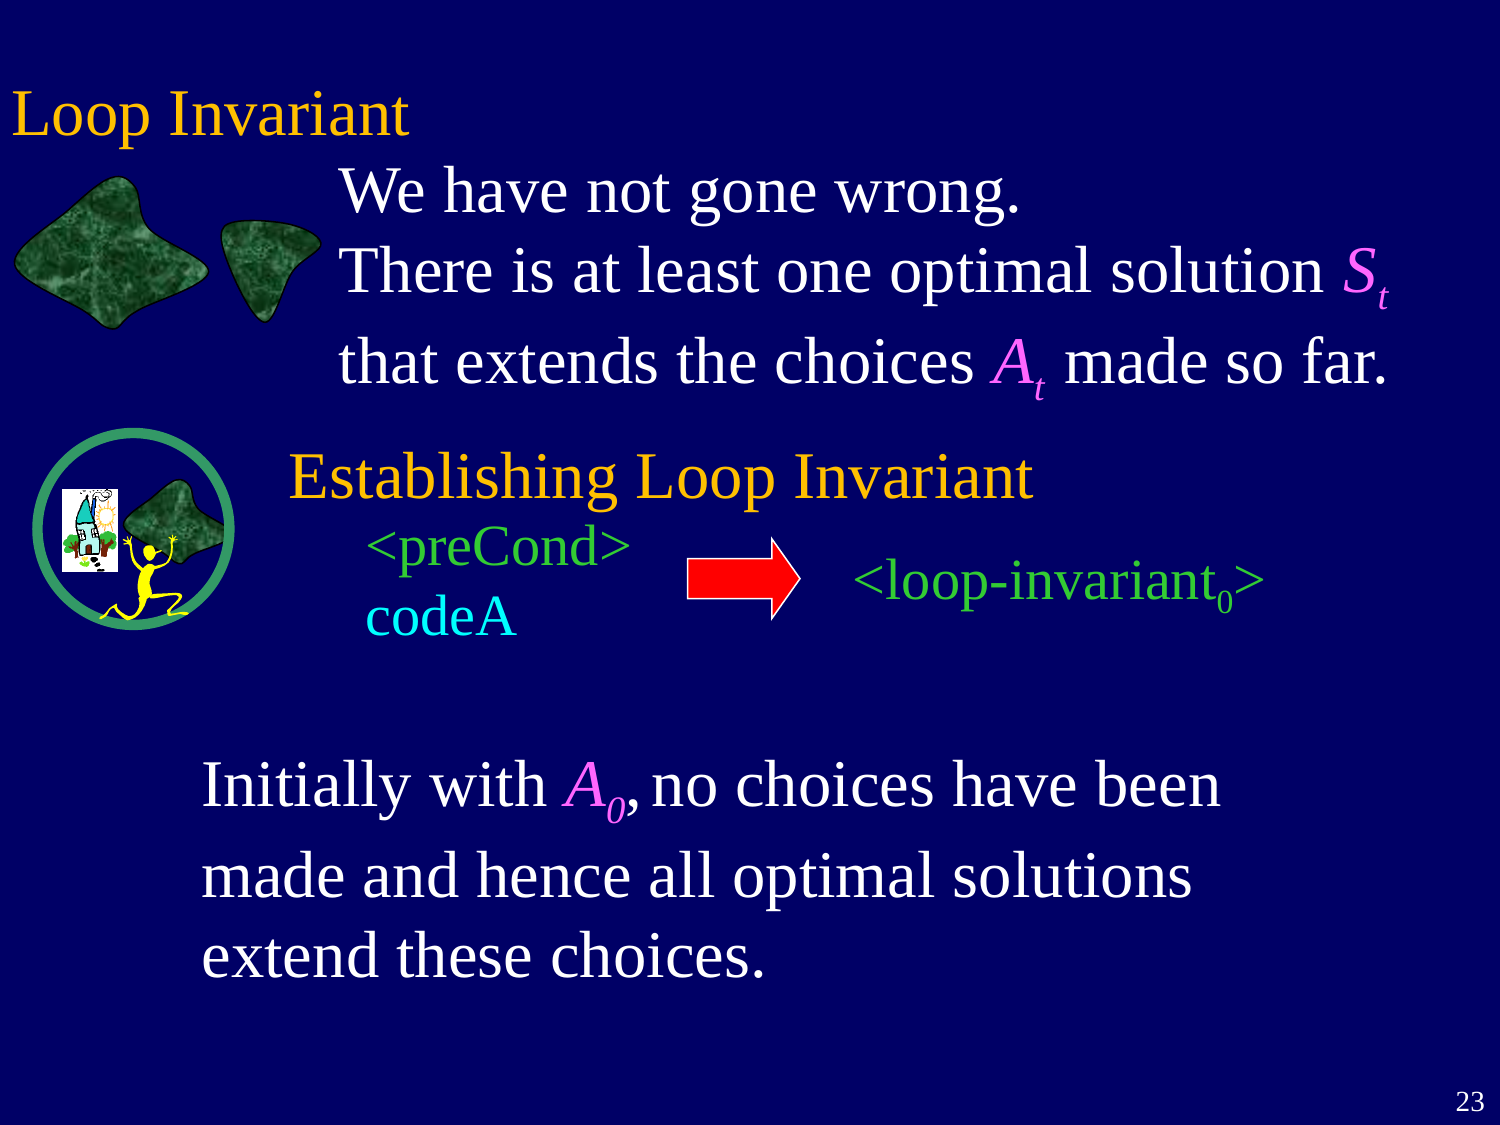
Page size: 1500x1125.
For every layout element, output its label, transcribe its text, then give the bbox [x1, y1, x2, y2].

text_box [0, 60, 426, 338]
text_box Initially with A0, no choices have been made and hence all optimal solutions extend these choices. [186, 732, 1363, 999]
text_box We have not gone wrong. There is at least one optimal solution St that extends the choices At made so far. [324, 138, 1500, 416]
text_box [37, 423, 1285, 656]
